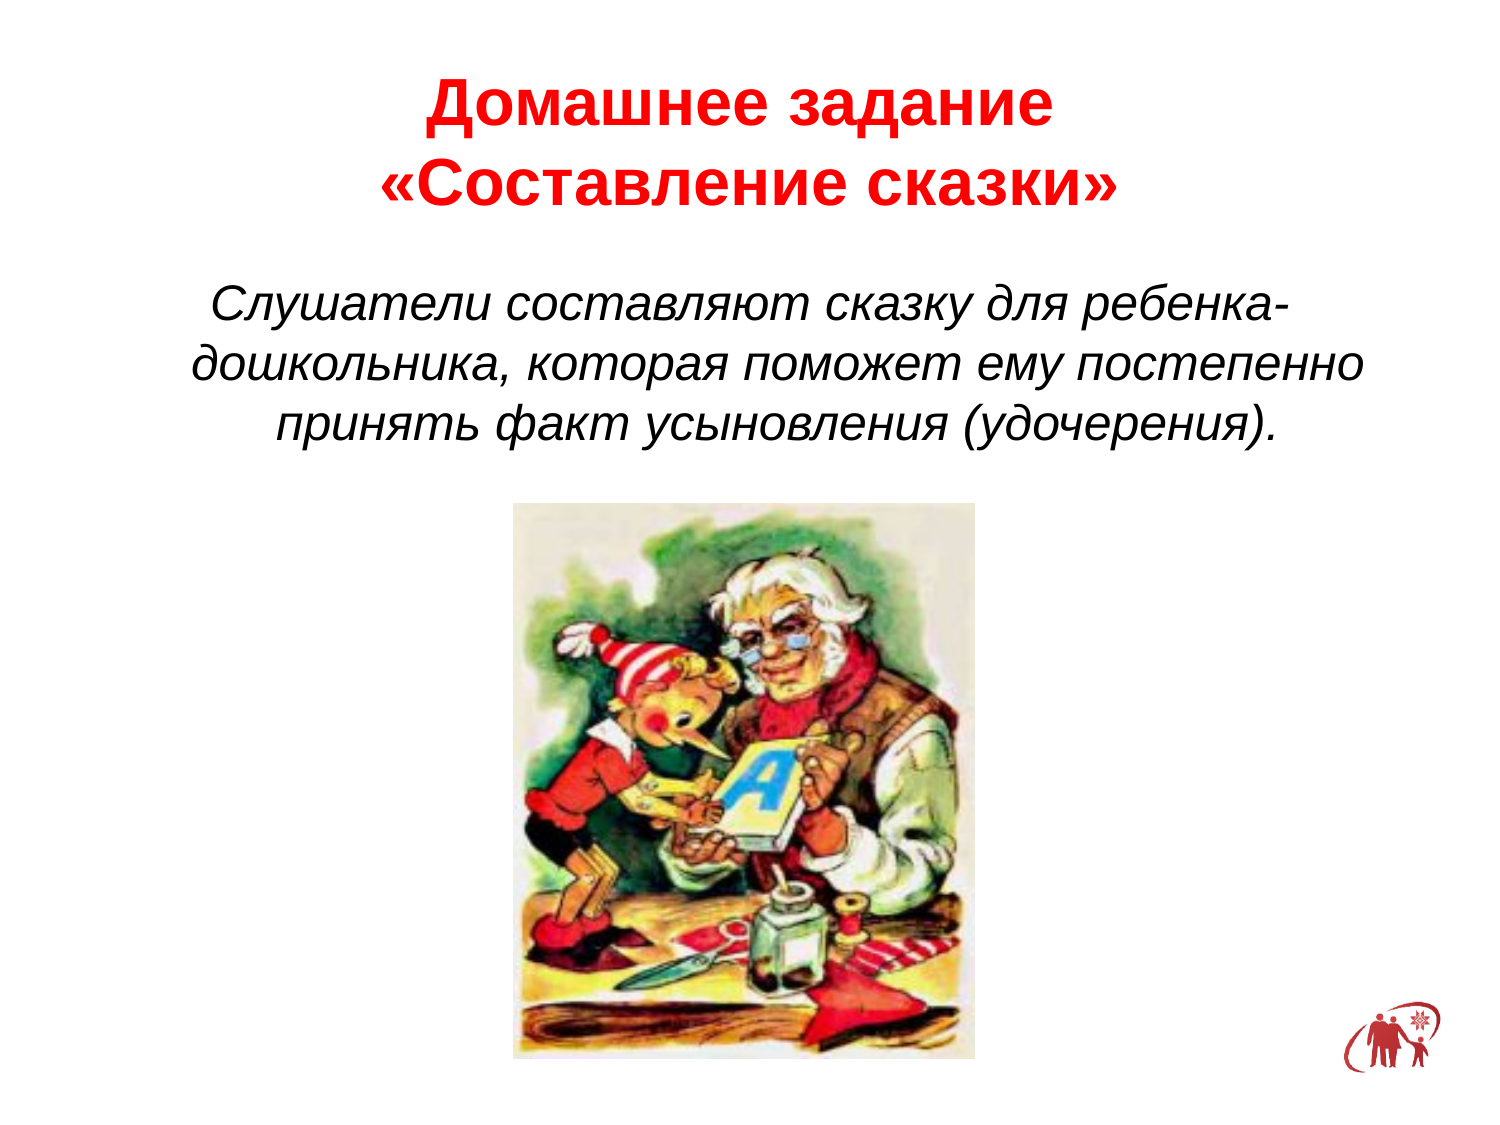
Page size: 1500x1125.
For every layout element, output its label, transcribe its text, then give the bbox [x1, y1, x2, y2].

picture [1336, 987, 1448, 1081]
title Домашнее задание «Составление сказки» [75, 45, 1425, 233]
picture [513, 503, 975, 1059]
list Слушатели составляют сказку для ребенка-дошкольника, которая поможет ему постепенно принять факт усыновления (удочерения). [75, 262, 1425, 1005]
